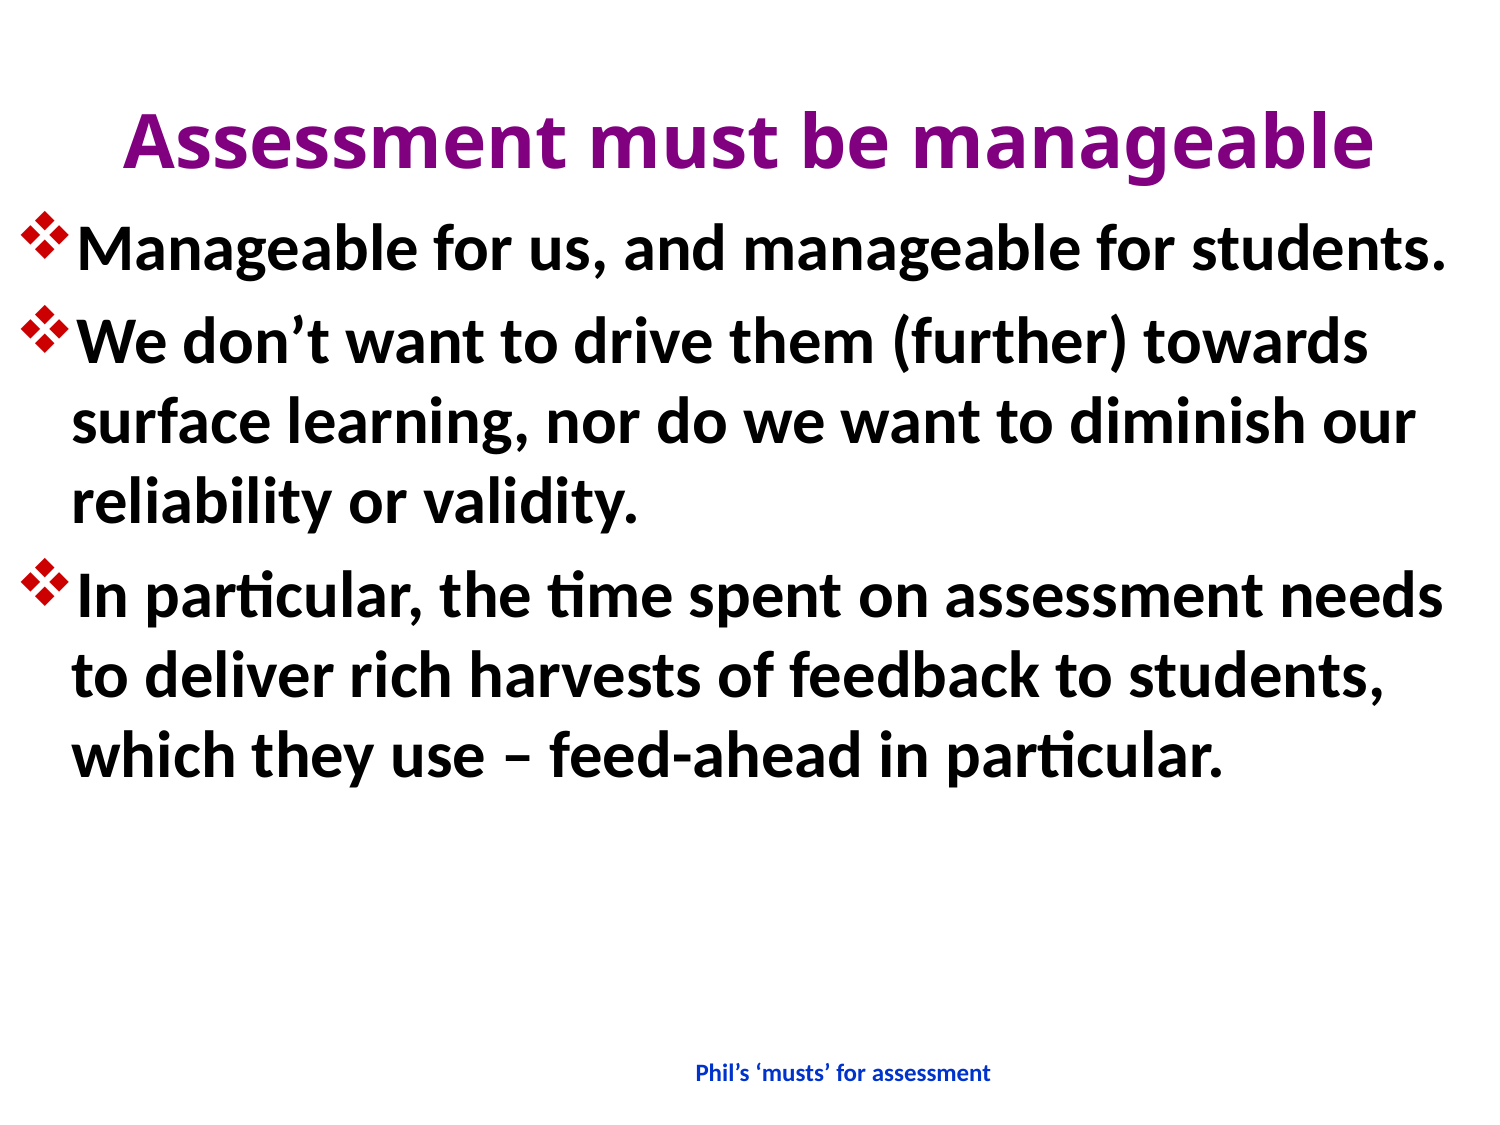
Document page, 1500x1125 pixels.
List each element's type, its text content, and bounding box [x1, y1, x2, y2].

text_box Manageable for us, and manageable for students. We don’t want to drive them (further) towards surface learning, nor do we want to diminish our reliability or validity. In particular, the time spent on assessment needs to deliver rich harvests of feedback to students, which they use – feed-ahead in particular. [0, 196, 1500, 870]
text_box Assessment must be manageable [0, 57, 1500, 196]
footer Phil’s ‘musts’ for assessment [436, 1038, 1251, 1112]
